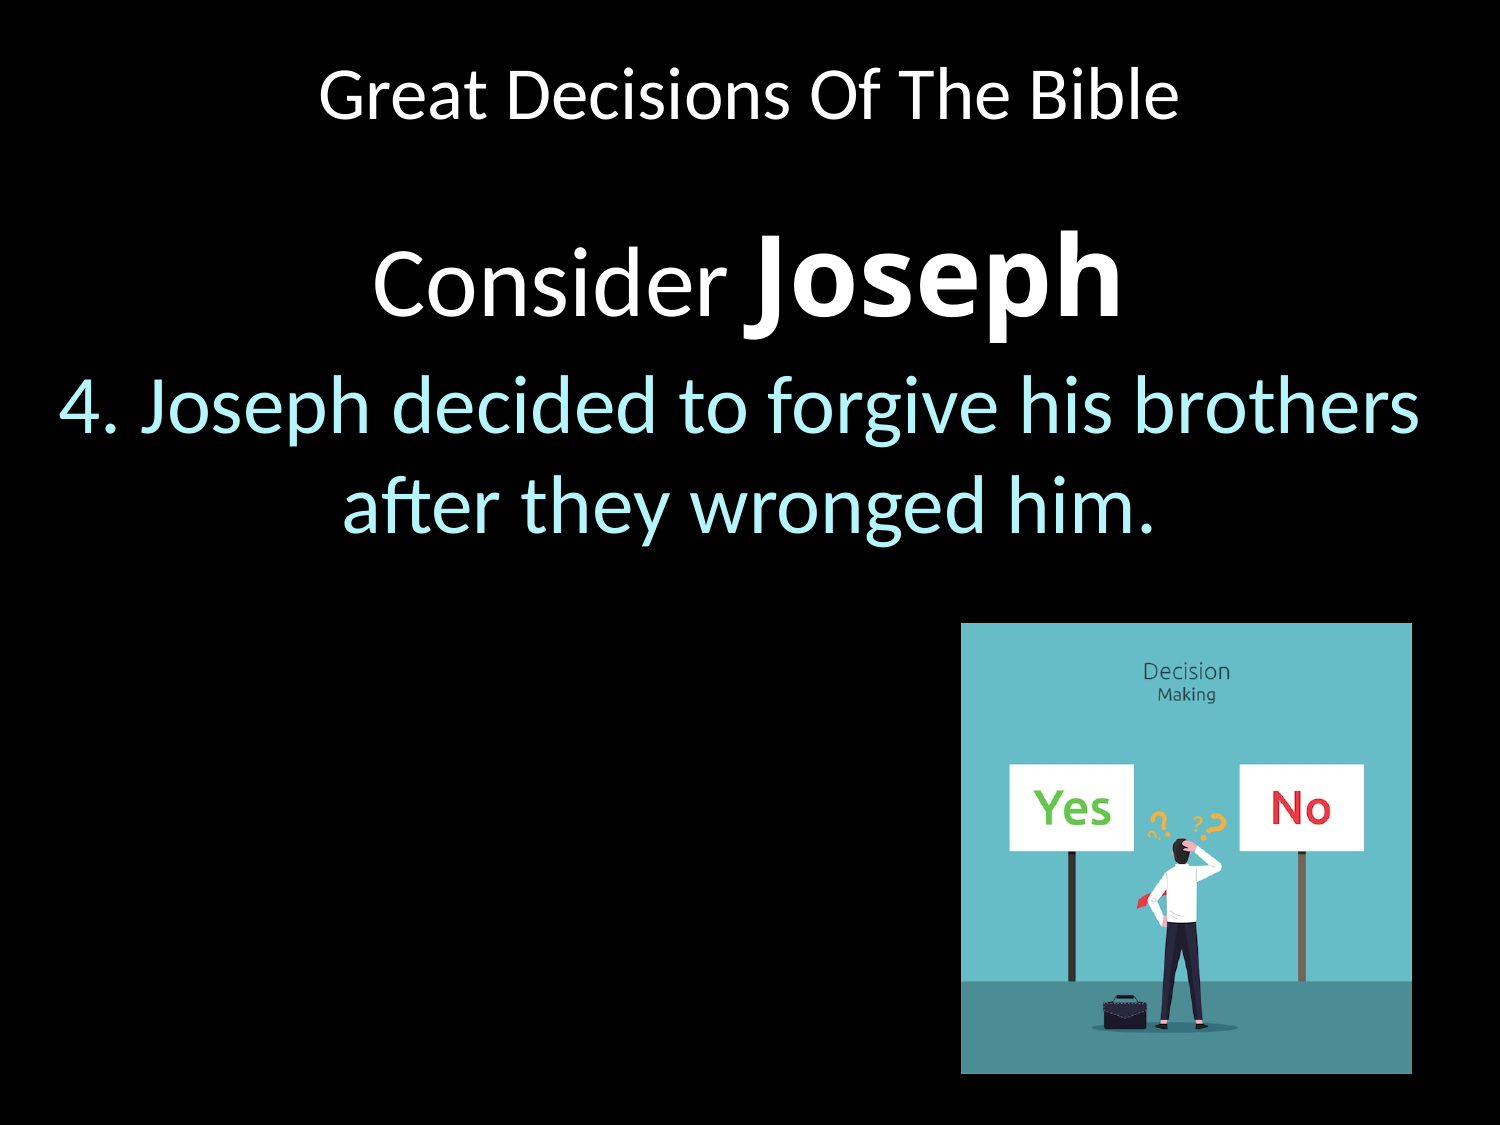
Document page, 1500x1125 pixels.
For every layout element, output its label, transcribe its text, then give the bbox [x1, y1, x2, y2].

picture [961, 623, 1412, 1074]
text_box 4. Joseph decided to forgive his brothers after they wronged him. [0, 342, 1500, 558]
text_box Great Decisions Of The Bible [0, 36, 1500, 142]
text_box Consider Joseph [0, 197, 1500, 342]
